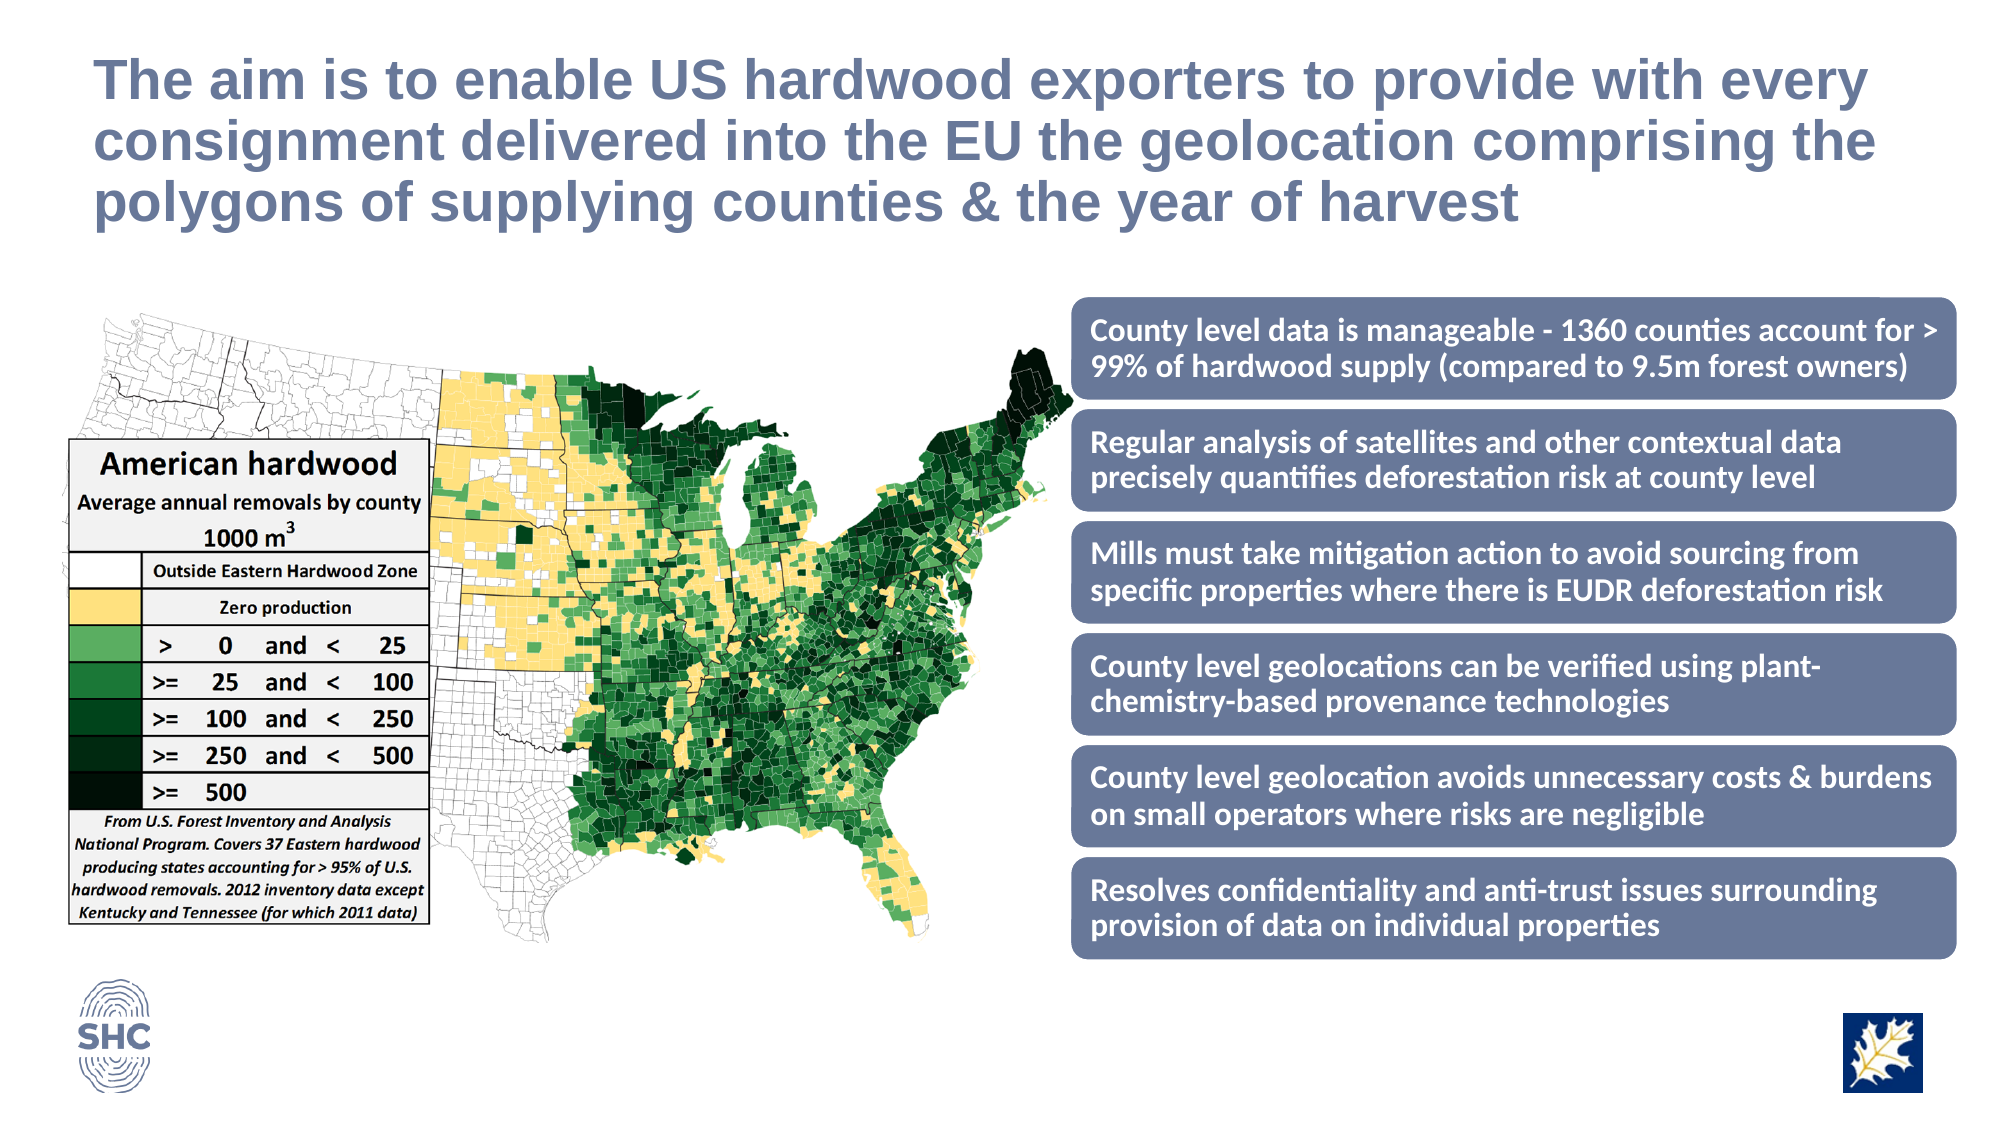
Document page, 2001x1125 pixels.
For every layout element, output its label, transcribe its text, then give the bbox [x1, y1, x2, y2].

picture [1843, 1039, 1923, 1093]
title The aim is to enable US hardwood exporters to provide with every consignment delivered into the EU the geolocation comprising the polygons of supplying counties & the year of harvest [78, 43, 1921, 261]
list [62, 313, 1070, 943]
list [1070, 217, 1958, 1039]
